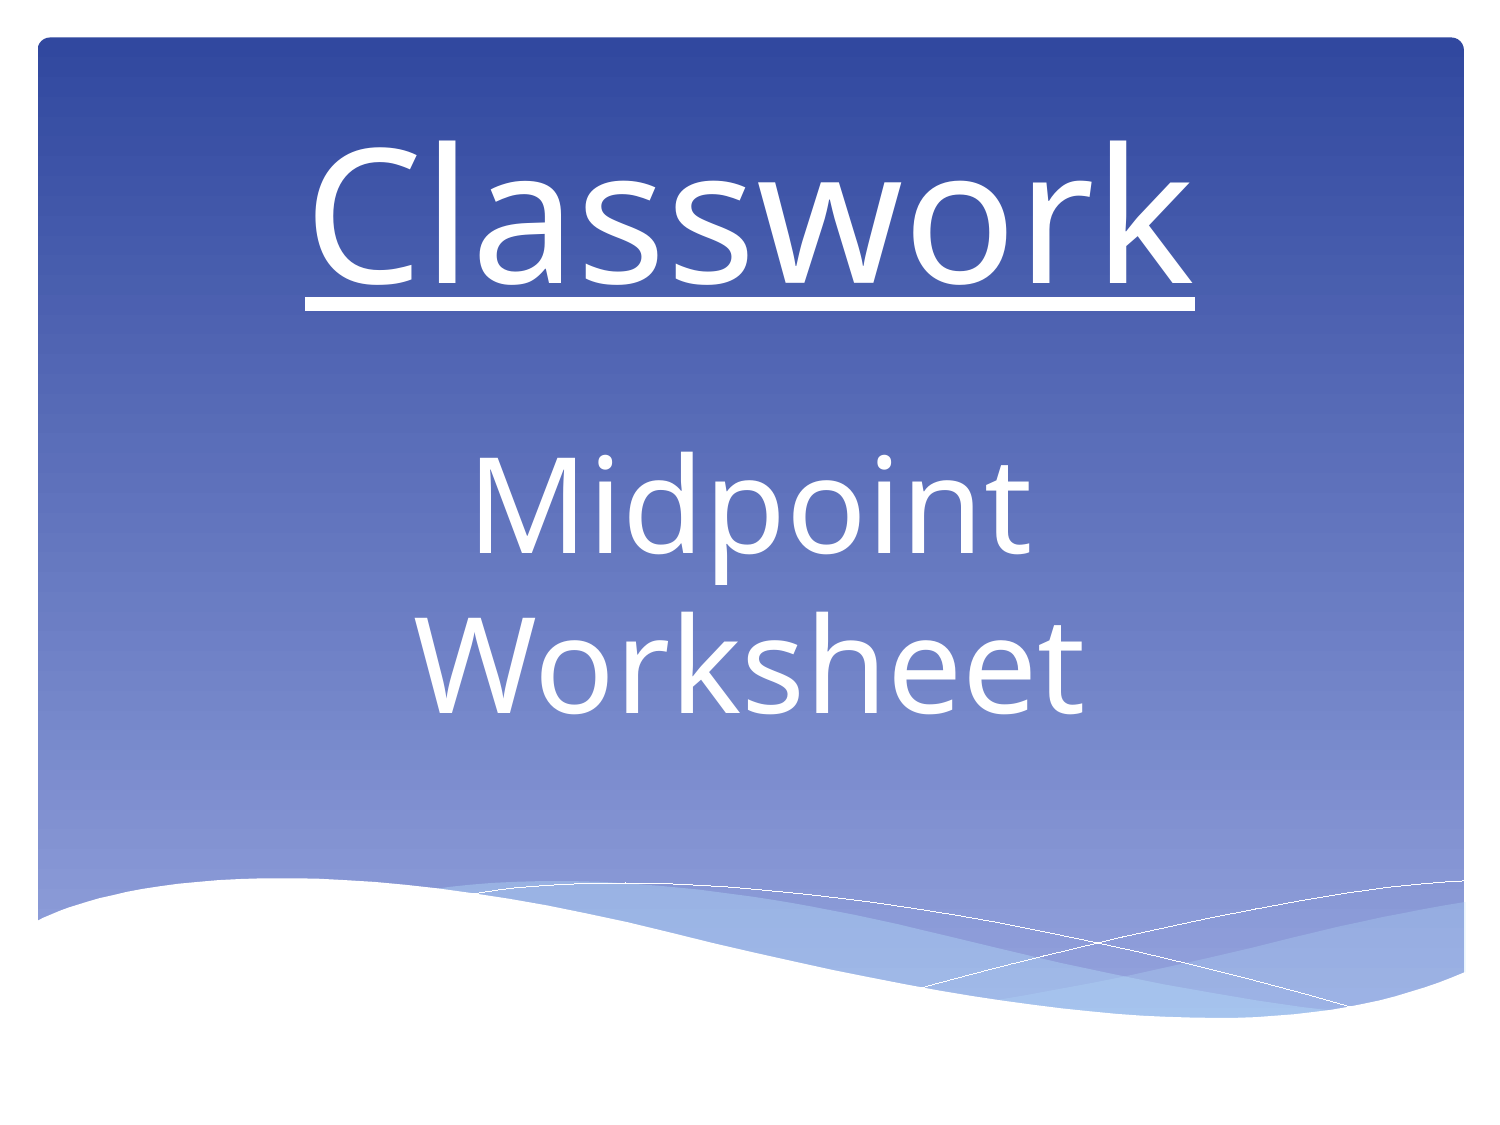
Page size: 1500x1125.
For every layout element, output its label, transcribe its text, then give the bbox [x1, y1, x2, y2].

subtitle Midpoint Worksheet [225, 412, 1275, 838]
title Classwork [112, 87, 1388, 329]
